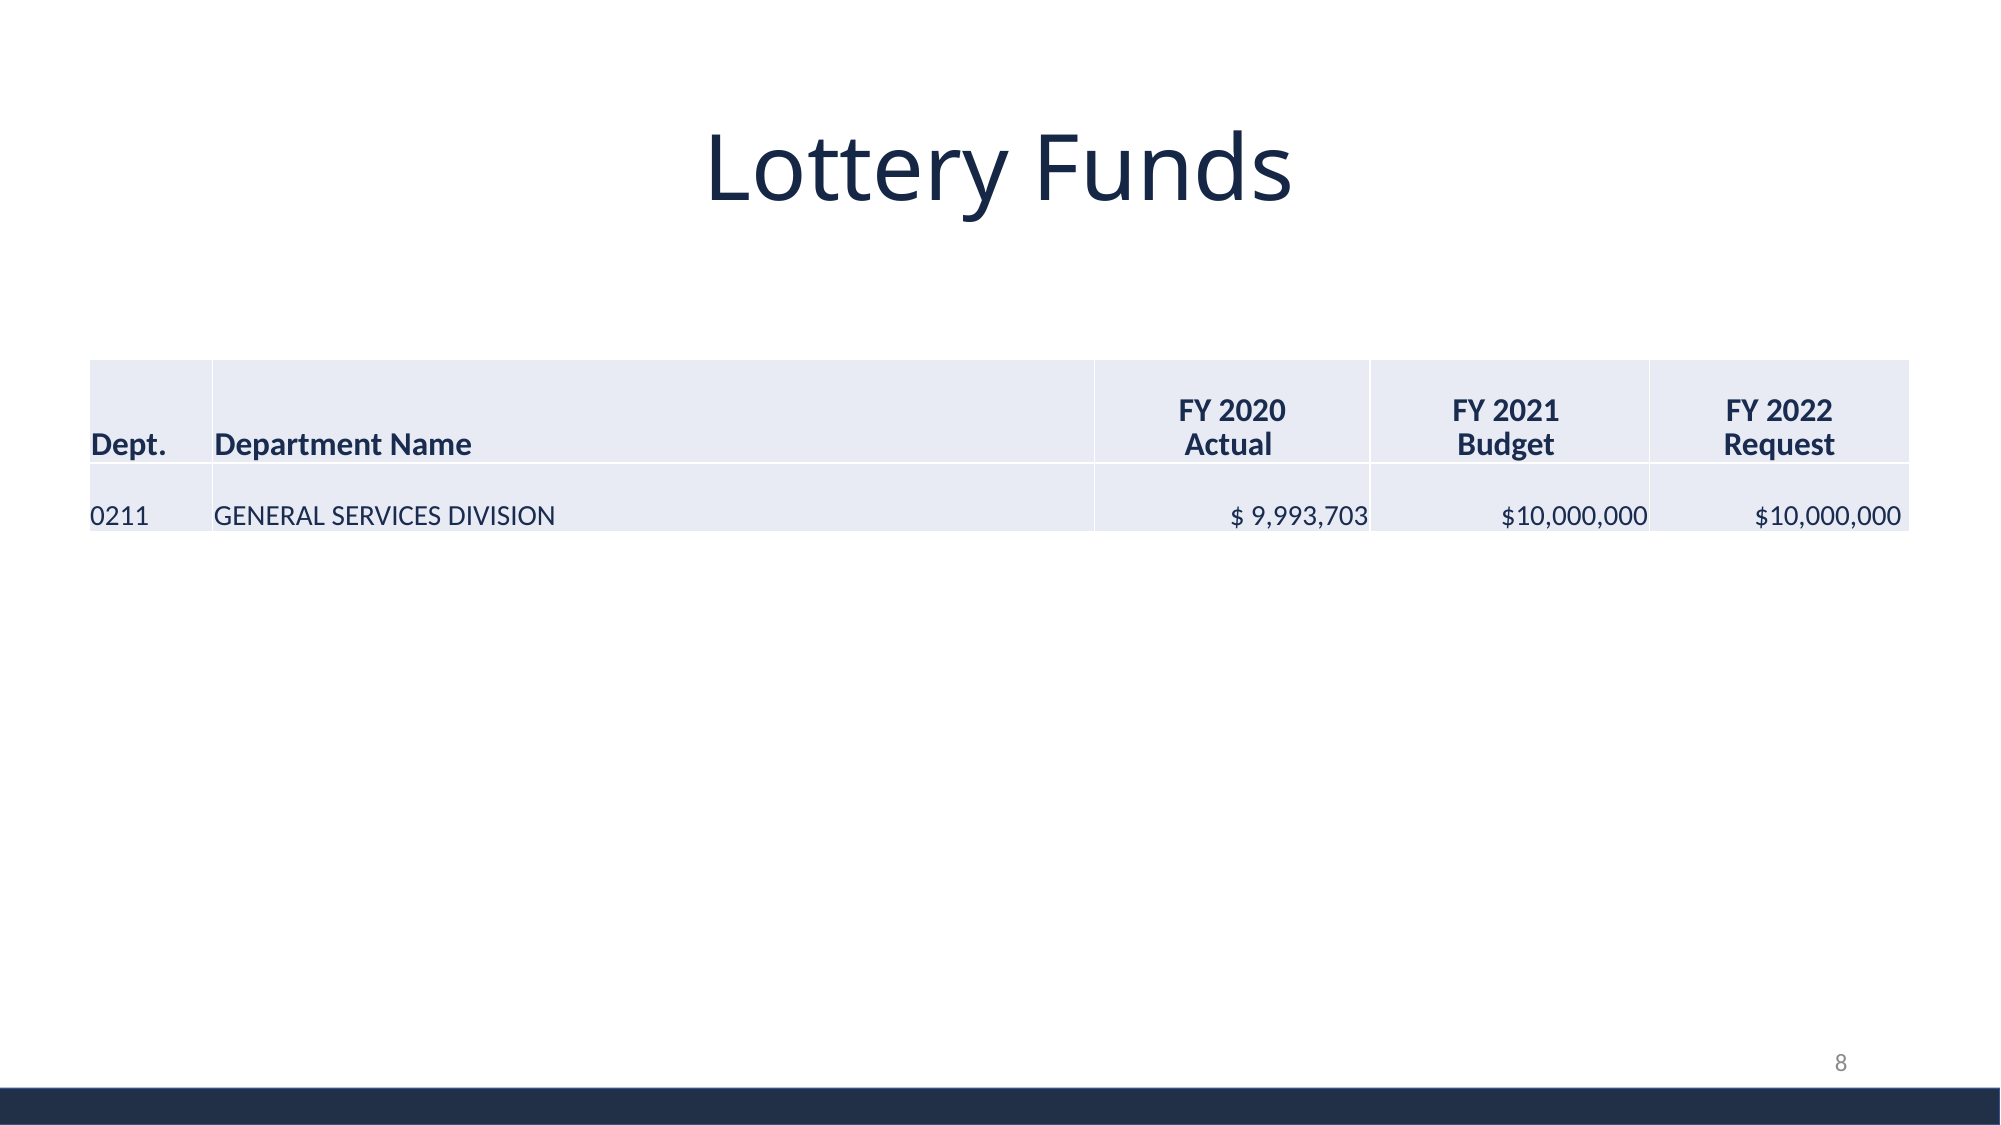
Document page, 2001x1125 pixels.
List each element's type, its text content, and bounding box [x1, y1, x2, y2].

text_box [0, 1089, 2000, 1125]
text_box [1863, 1079, 2000, 1089]
table_cell $10,000,000 [1371, 464, 1649, 531]
table_cell $ 9,993,703 [1095, 464, 1369, 531]
text_box [0, 1079, 1412, 1089]
table_header FY 2020 Actual [1095, 360, 1369, 462]
table_header Dept. [90, 360, 212, 462]
slide_number 8 [1412, 1031, 1863, 1092]
text_box Lottery Funds [136, 76, 1862, 265]
table_header FY 2022 Request [1650, 360, 1909, 462]
table_header Department Name [213, 360, 1094, 462]
table_cell GENERAL SERVICES DIVISION [213, 464, 1094, 531]
table_cell 0211 [90, 464, 212, 531]
table_cell $10,000,000 [1650, 464, 1909, 531]
table_header FY 2021 Budget [1371, 360, 1649, 462]
